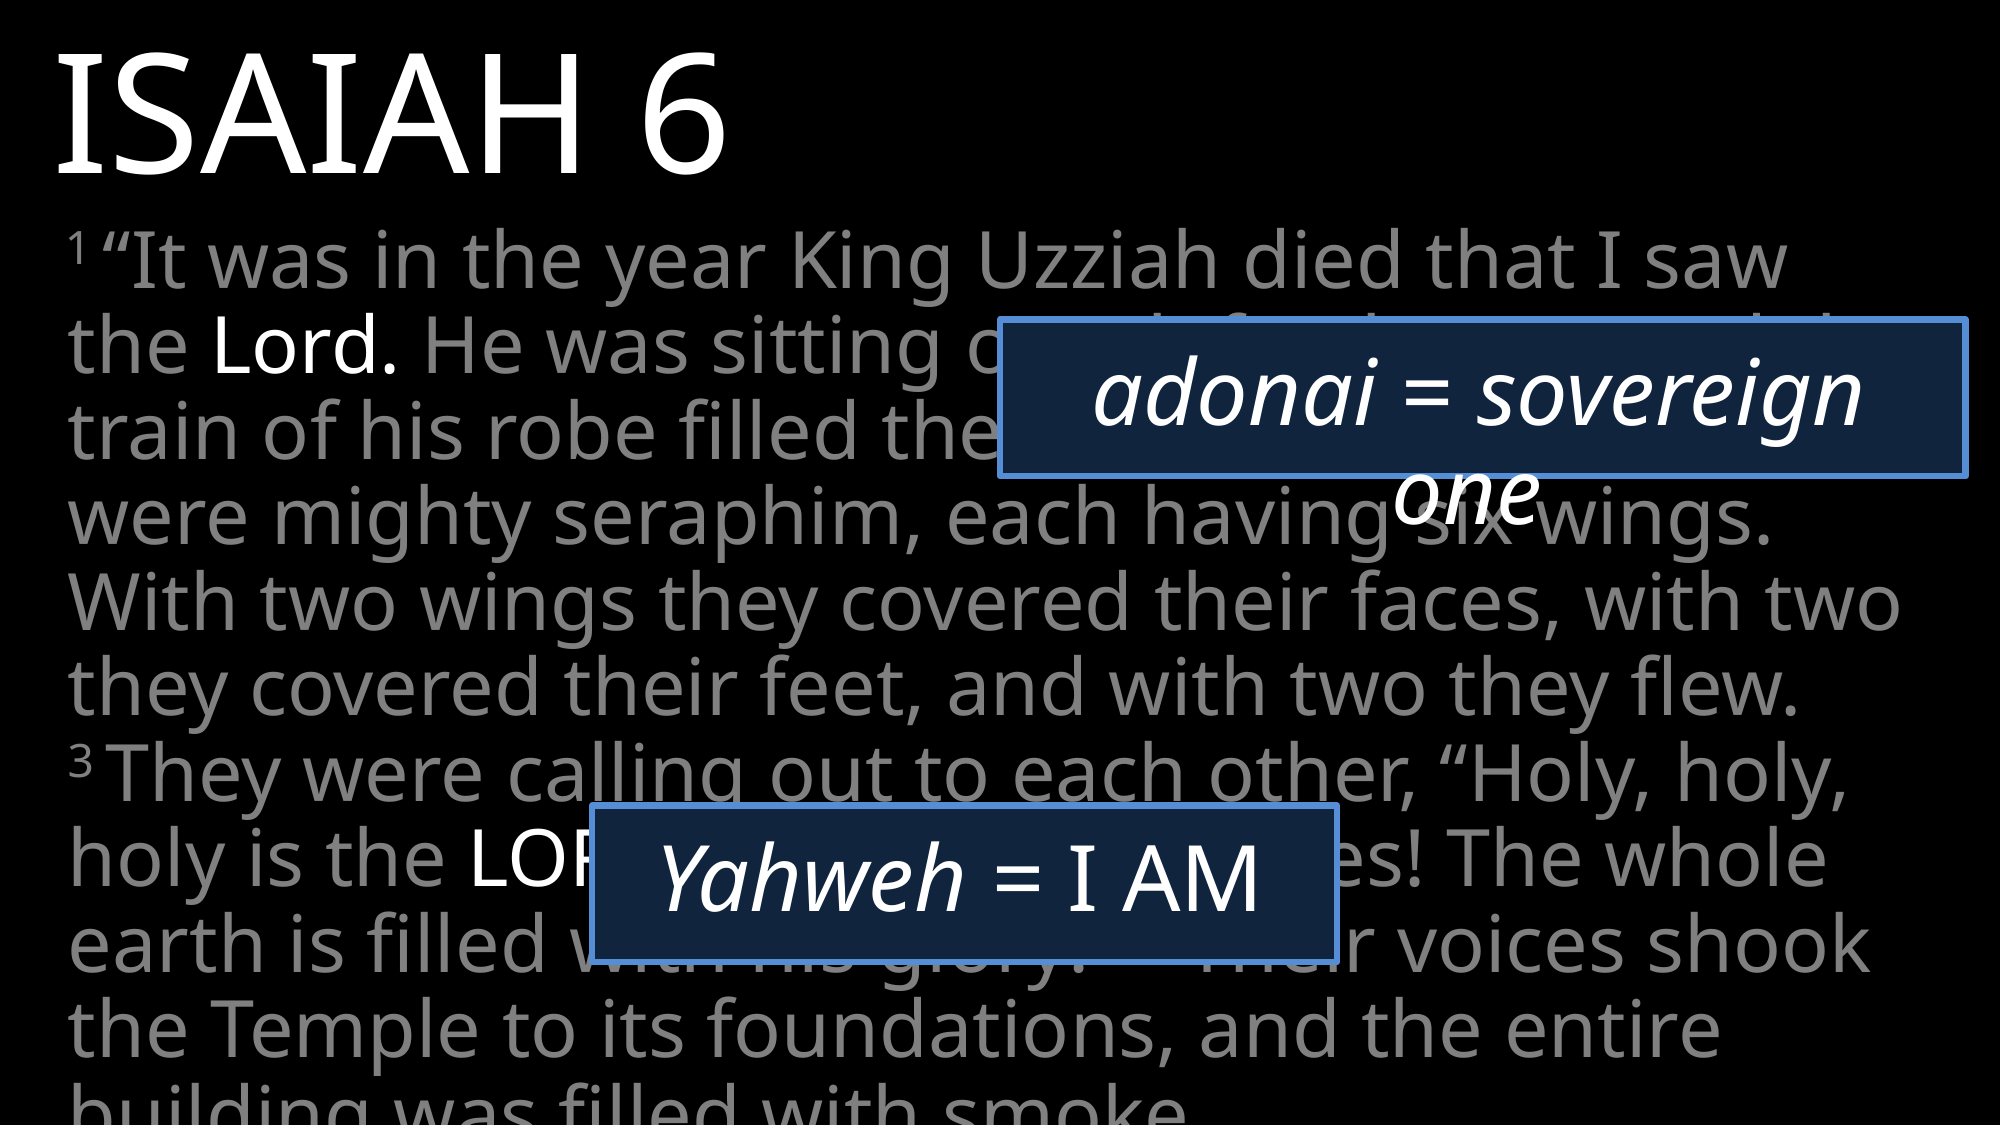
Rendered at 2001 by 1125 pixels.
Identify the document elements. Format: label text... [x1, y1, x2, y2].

text_box ISAIAH 6 [37, 0, 1838, 215]
text_box [592, 805, 1337, 963]
text_box Yahweh = I AM [589, 825, 1329, 940]
text_box adonai = sovereign one [999, 339, 1956, 552]
text_box [999, 319, 1966, 477]
text_box 1 “It was in the year King Uzziah died that I saw the Lord. He was sitting on a lofty throne, and the train of his robe filled the Temple. 2 Attending him were mighty seraphim, each having six wings. With two wings they covered their faces, with two they covered their feet, and with two they flew. 3 They were calling out to each other, “Holy, holy, holy is the LORD of Heaven’s Armies! The whole earth is filled with his glory!” 4 Their voices shook the Temple to its foundations, and the entire building was filled with smoke. [49, 212, 1943, 1125]
